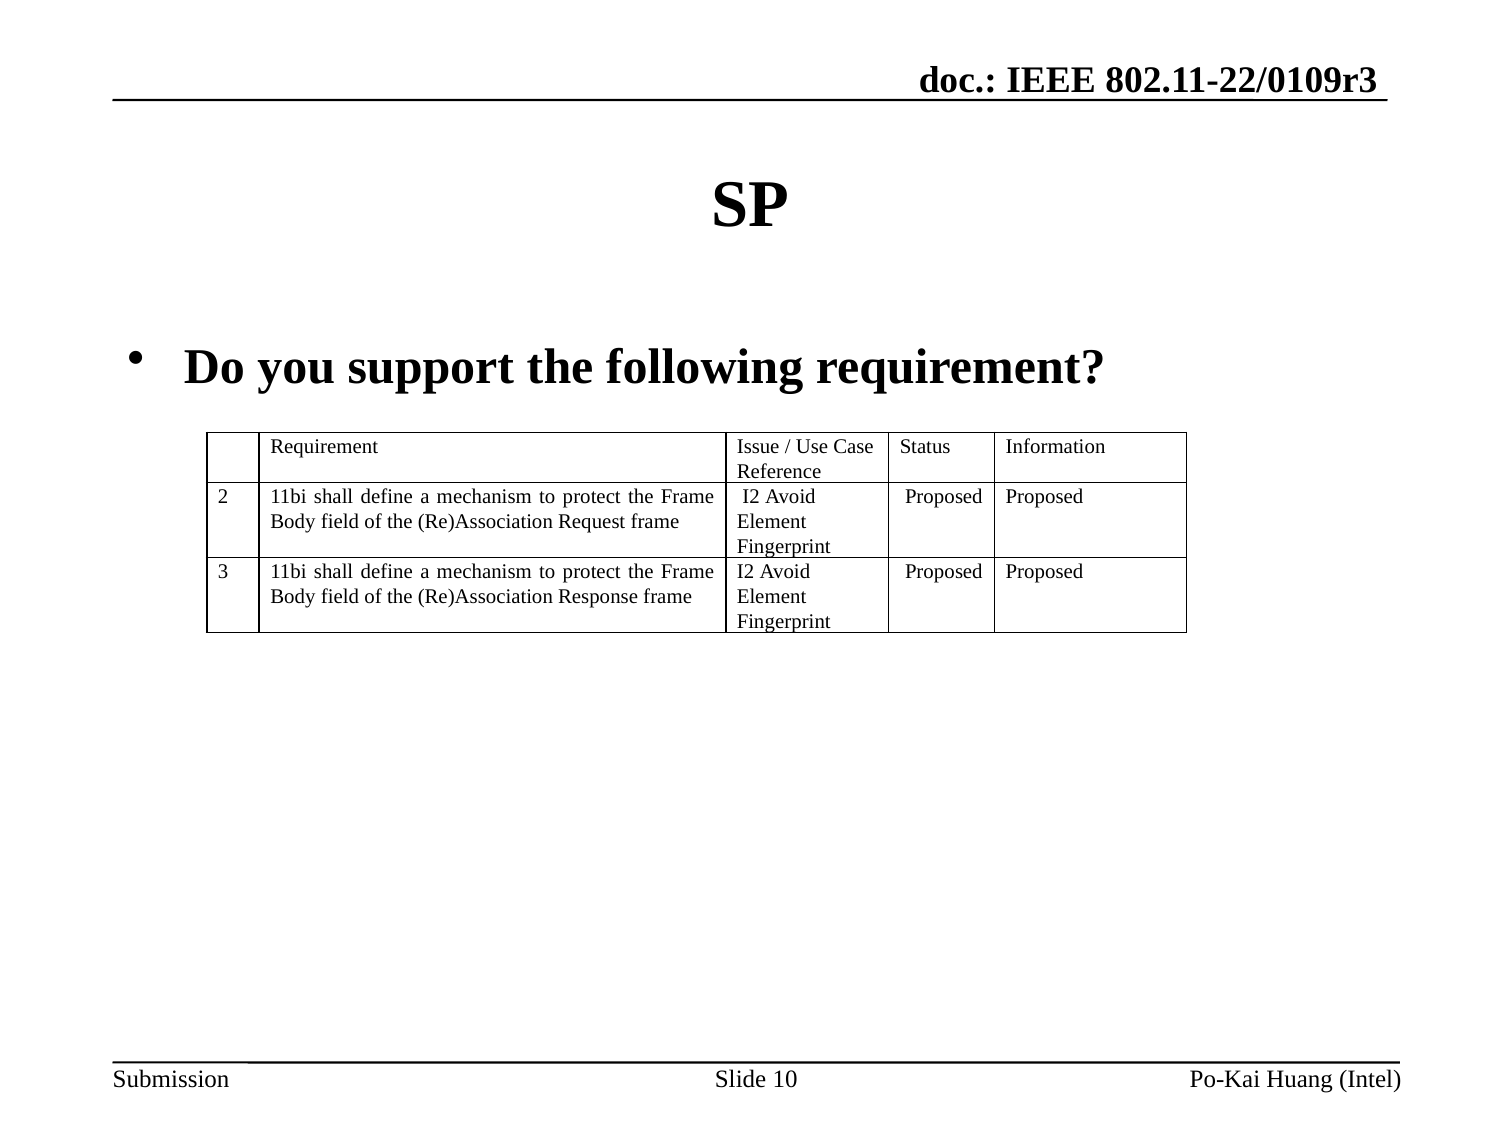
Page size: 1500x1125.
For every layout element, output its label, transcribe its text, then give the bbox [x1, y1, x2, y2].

table_cell 3 [208, 558, 258, 632]
table_cell 2 [208, 483, 258, 557]
title SP [112, 112, 1388, 288]
slide_number Slide 10 [712, 1061, 800, 1093]
table_header Information [995, 433, 1186, 482]
table_cell Proposed [889, 483, 994, 557]
table_cell Proposed [889, 558, 994, 632]
footer Po-Kai Huang (Intel) [1186, 1061, 1402, 1093]
table_cell I2 Avoid Element Fingerprint [727, 558, 888, 632]
table_cell I2 Avoid Element Fingerprint [727, 483, 888, 557]
table_header Requirement [260, 433, 725, 482]
table_cell Proposed [995, 483, 1186, 557]
table_header Issue / Use Case Reference [727, 433, 888, 482]
list Do you support the following requirement? [112, 326, 1388, 1002]
table_cell 11bi shall define a mechanism to protect the Frame Body field of the (Re)Association Request frame [260, 483, 725, 557]
table_cell Proposed [995, 558, 1186, 632]
table_cell 11bi shall define a mechanism to protect the Frame Body field of the (Re)Association Response frame [260, 558, 725, 632]
table_header Status [889, 433, 994, 482]
table_header [208, 433, 258, 482]
